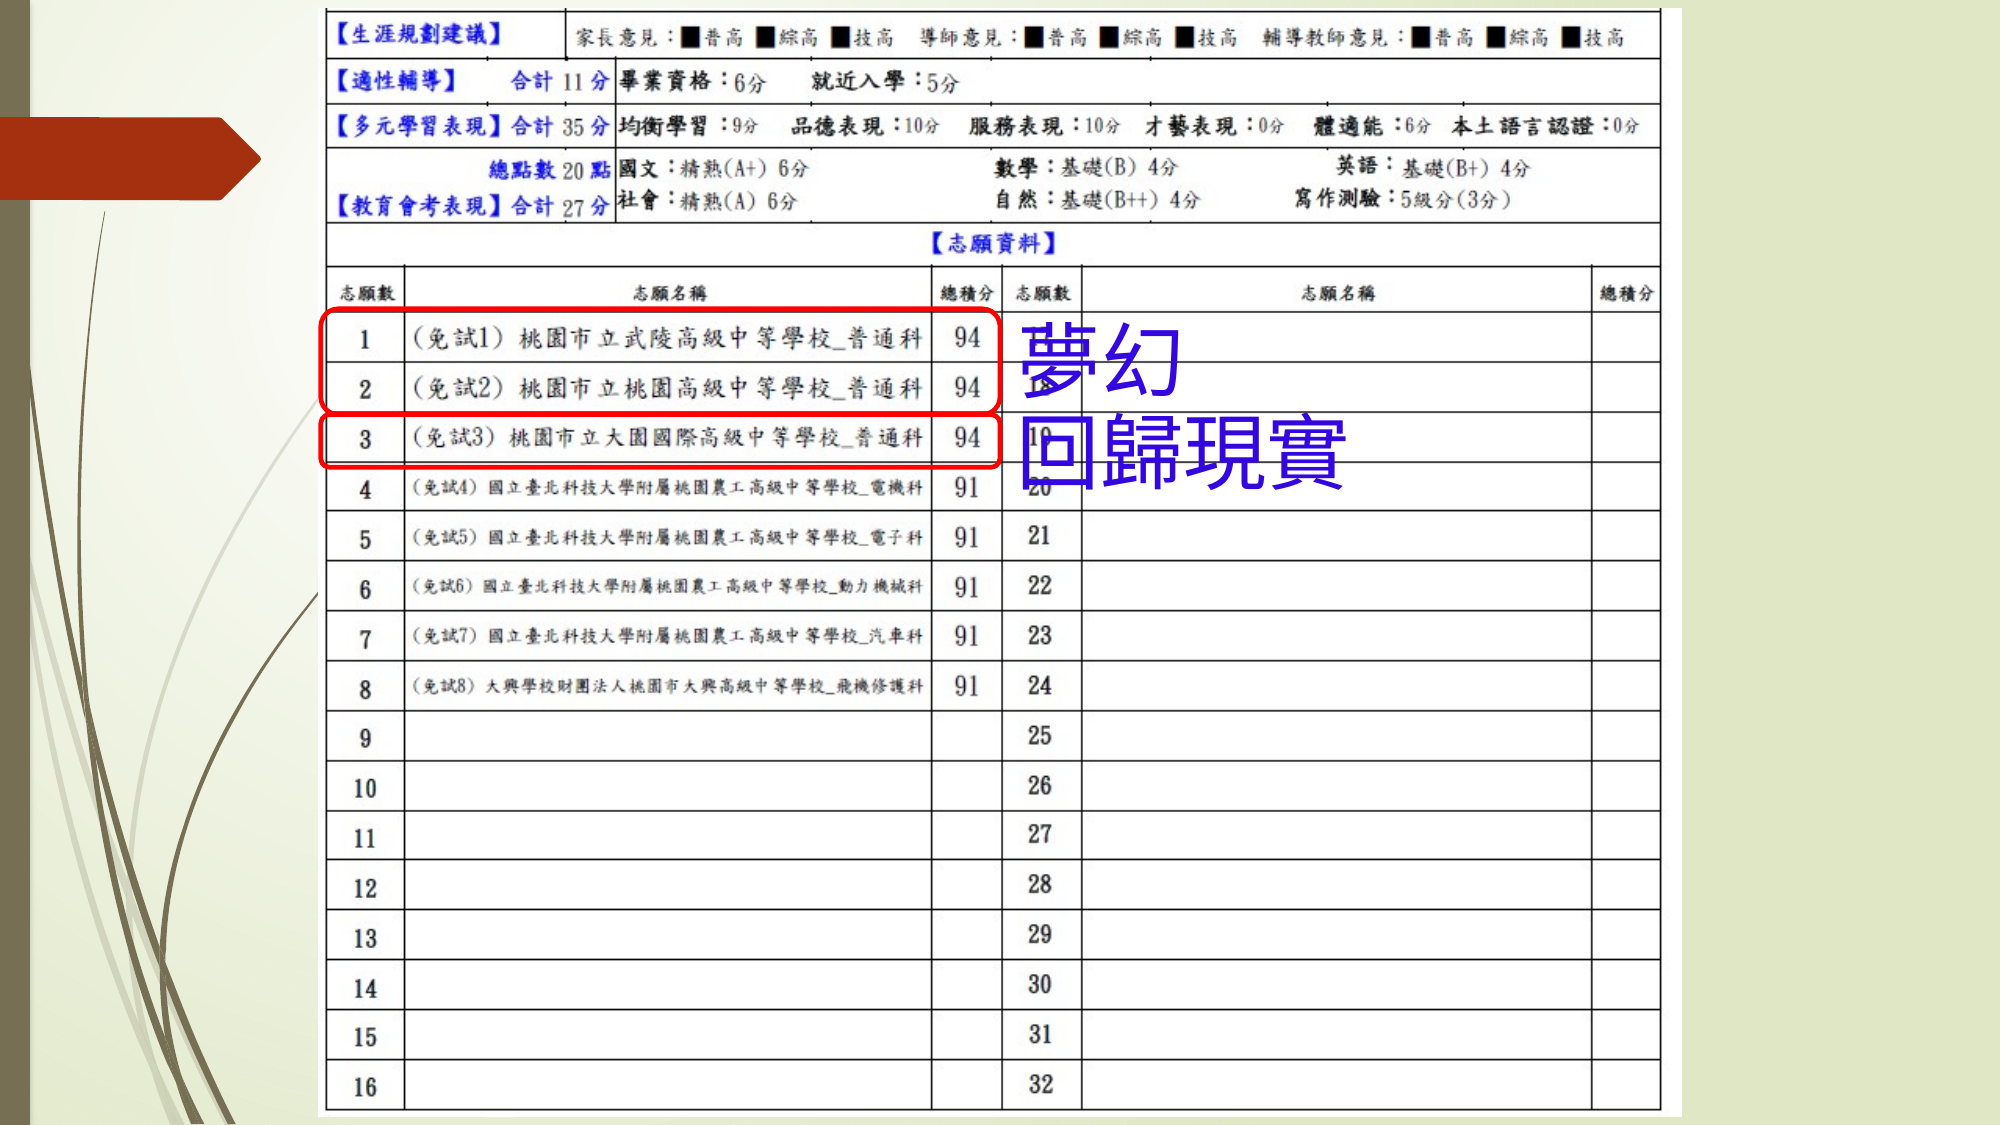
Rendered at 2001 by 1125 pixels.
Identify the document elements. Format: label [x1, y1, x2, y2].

picture [318, 8, 1682, 1117]
